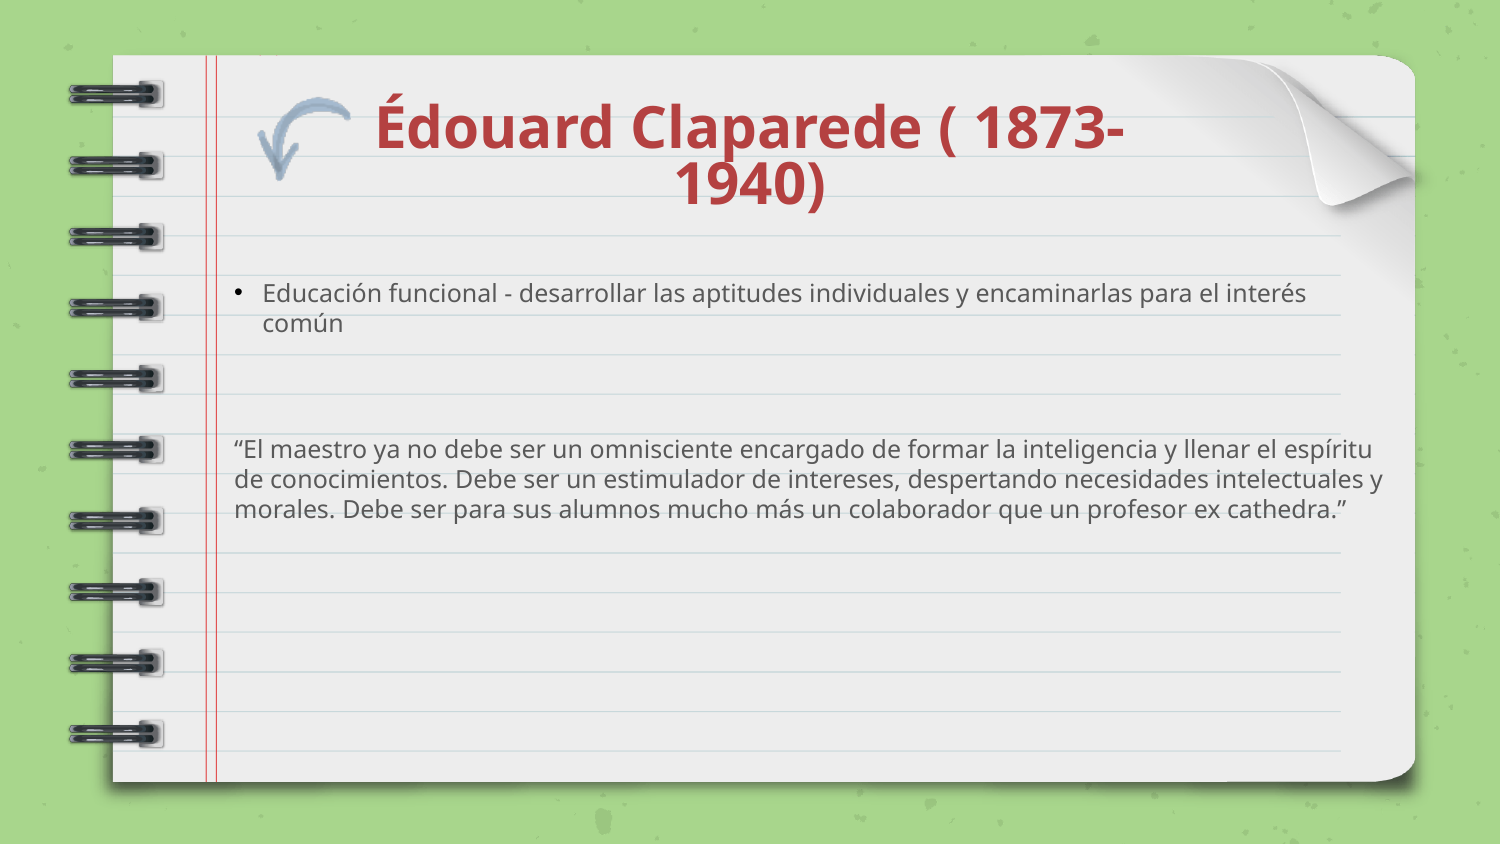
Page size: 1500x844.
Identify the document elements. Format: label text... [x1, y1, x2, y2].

picture [63, 22, 1437, 822]
text_box Édouard Claparede ( 1873-1940) [288, 88, 1211, 183]
text_box Educación funcional - desarrollar las aptitudes individuales y encaminarlas para el interés común “El maestro ya no debe ser un omnisciente encargado de formar la inteligencia y llenar el espíritu de conocimientos. Debe ser un estimulador de intereses, despertando necesidades intelectuales y morales. Debe ser para sus alumnos mucho más un colaborador que un profesor ex cathedra.” [219, 262, 1406, 773]
